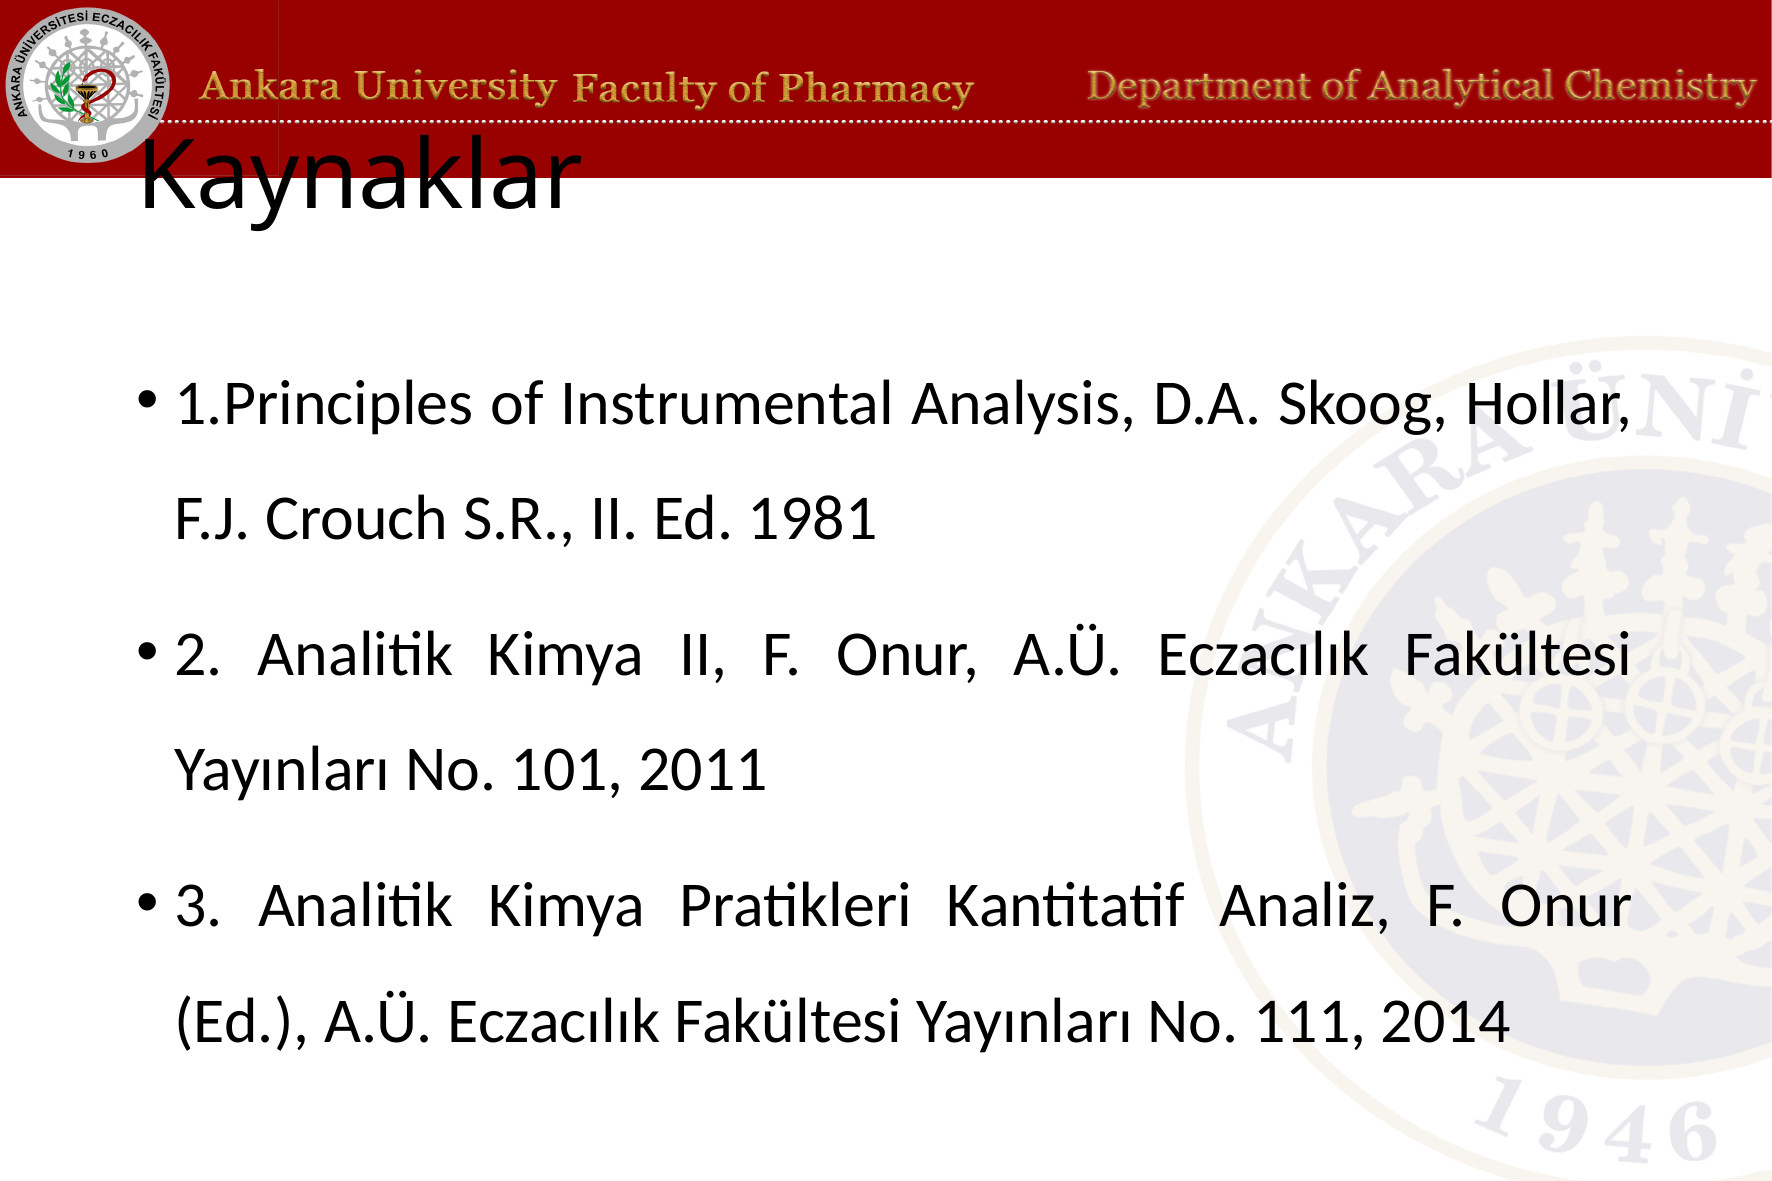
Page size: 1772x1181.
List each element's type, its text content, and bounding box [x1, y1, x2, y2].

picture [0, 0, 1772, 1181]
list 1.Principles of Instrumental Analysis, D.A. Skoog, Hollar, F.J. Crouch S.R., II. Ed. 1981 2. Analitik Kimya II, F. Onur, A.Ü. Eczacılık Fakültesi Yayınları No. 101, 2011 3. Analitik Kimya Pratikleri Kantitatif Analiz, F. Onur (Ed.), A.Ü. Eczacılık Fakültesi Yayınları No. 111, 2014 [121, 314, 1650, 1064]
title Kaynaklar [121, 62, 1650, 292]
